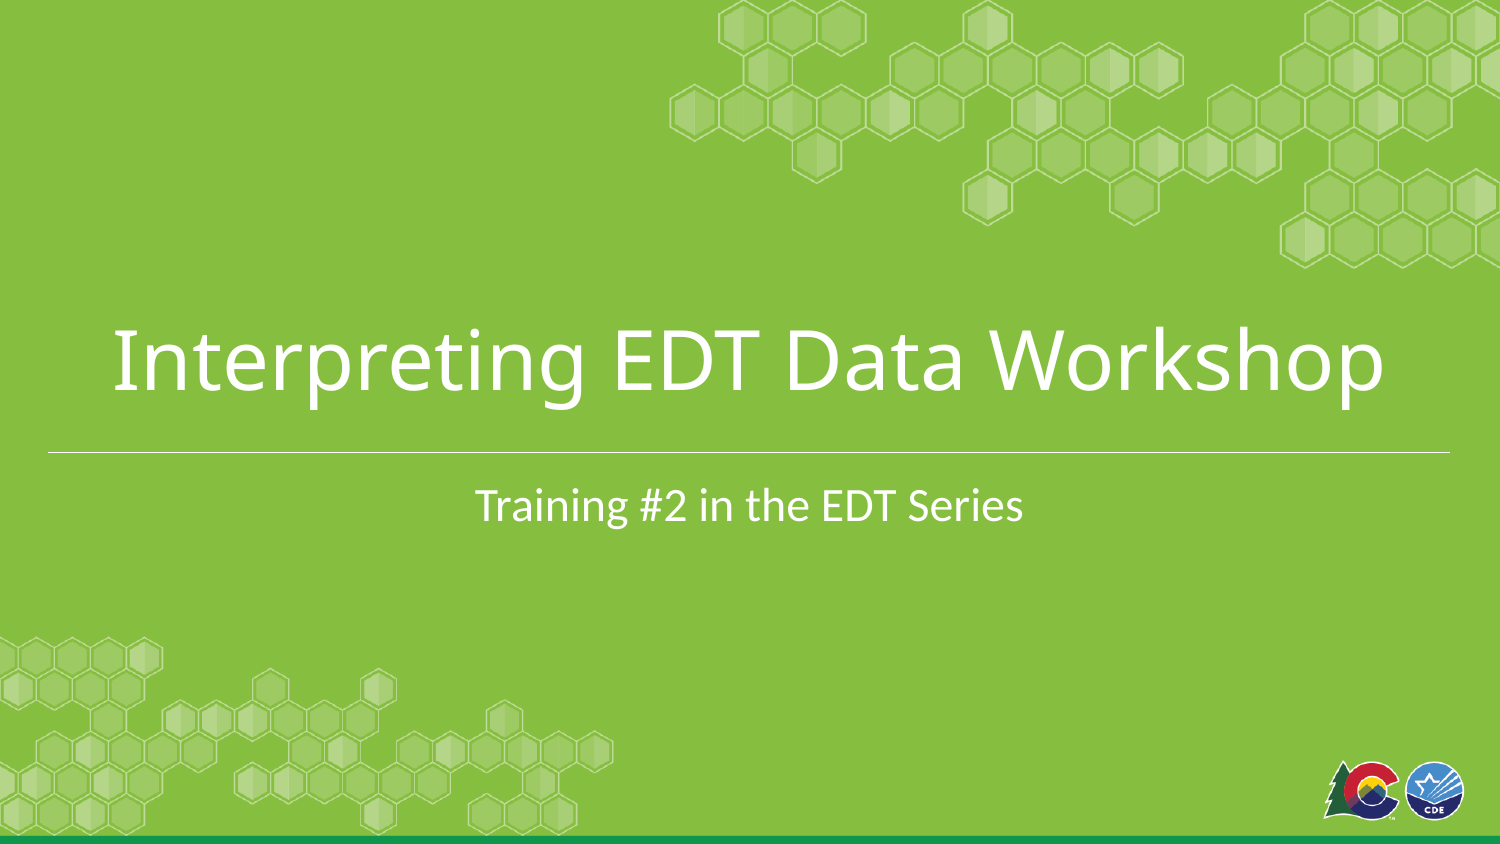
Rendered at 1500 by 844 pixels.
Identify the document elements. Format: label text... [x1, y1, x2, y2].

picture [0, 0, 1500, 844]
title Interpreting EDT Data Workshop [51, 122, 1449, 422]
subtitle Training #2 in the EDT Series [51, 464, 1449, 595]
